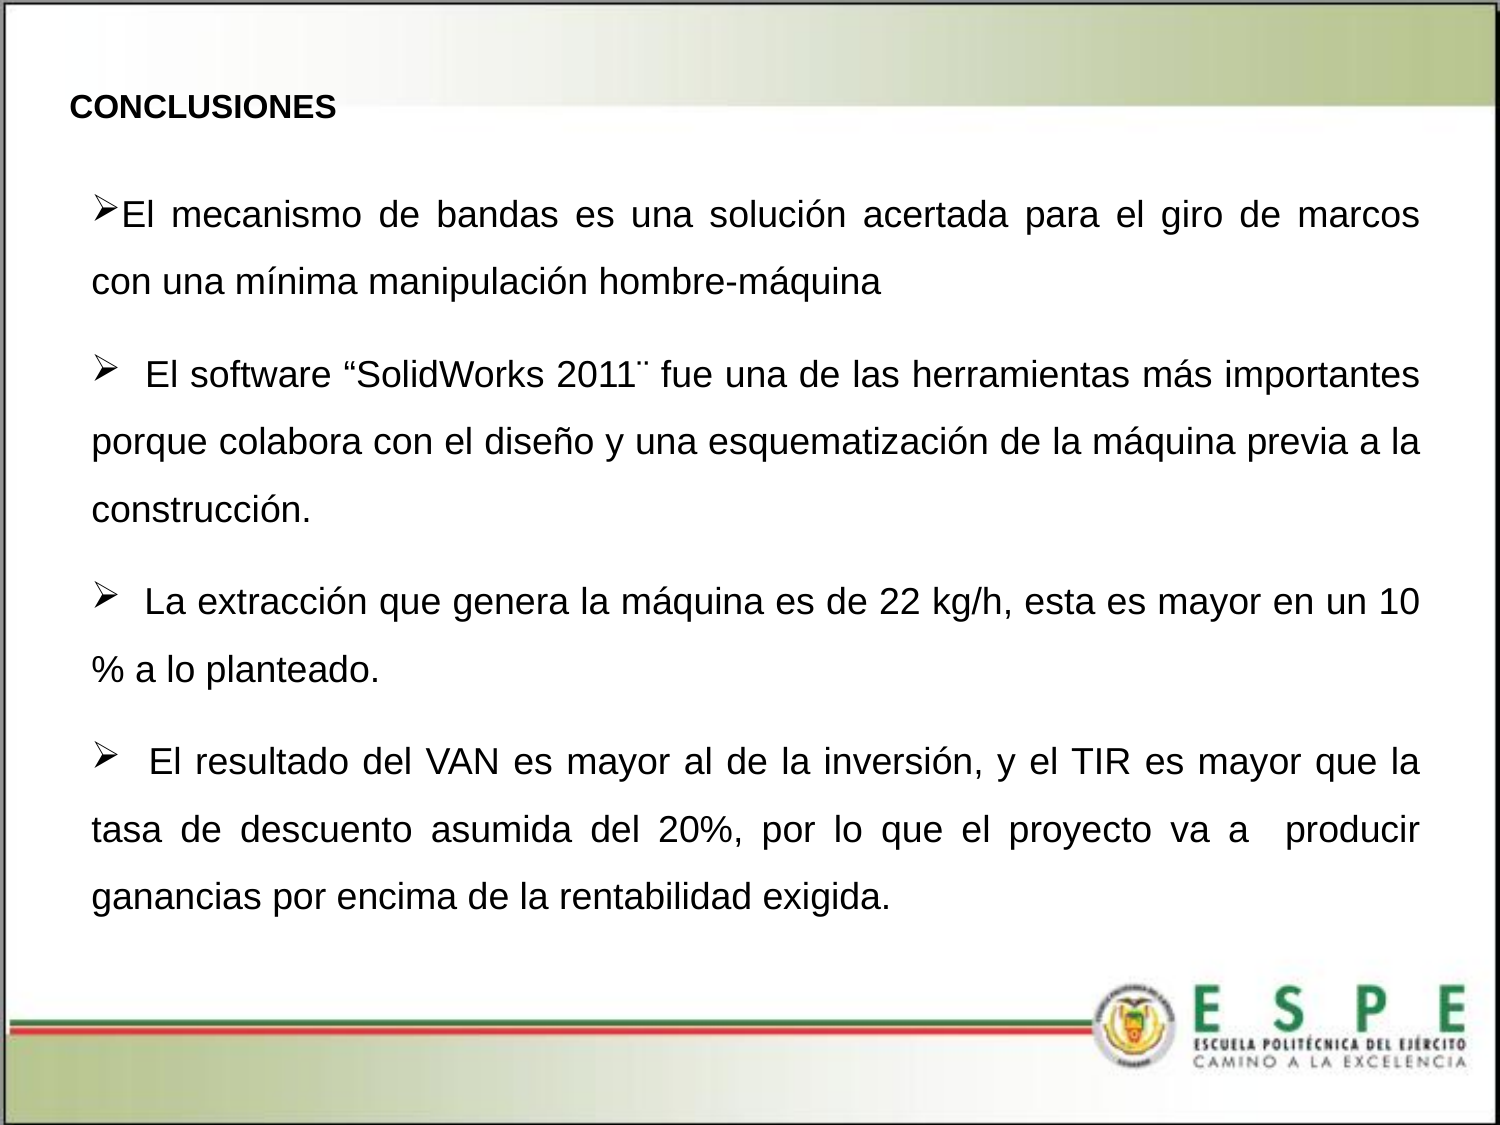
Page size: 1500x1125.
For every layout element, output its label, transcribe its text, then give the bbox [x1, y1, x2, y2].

text_box El mecanismo de bandas es una solución acertada para el giro de marcos con una mínima manipulación hombre-máquina El software “SolidWorks 2011¨ fue una de las herramientas más importantes porque colabora con el diseño y una esquematización de la máquina previa a la construcción. La extracción que genera la máquina es de 22 kg/h, esta es mayor en un 10 % a lo planteado. El resultado del VAN es mayor al de la inversión, y el TIR es mayor que la tasa de descuento asumida del 20%, por lo que el proyecto va a producir ganancias por encima de la rentabilidad exigida. [76, 89, 1436, 925]
text_box CONCLUSIONES [54, 78, 353, 133]
picture [0, 0, 1500, 1125]
